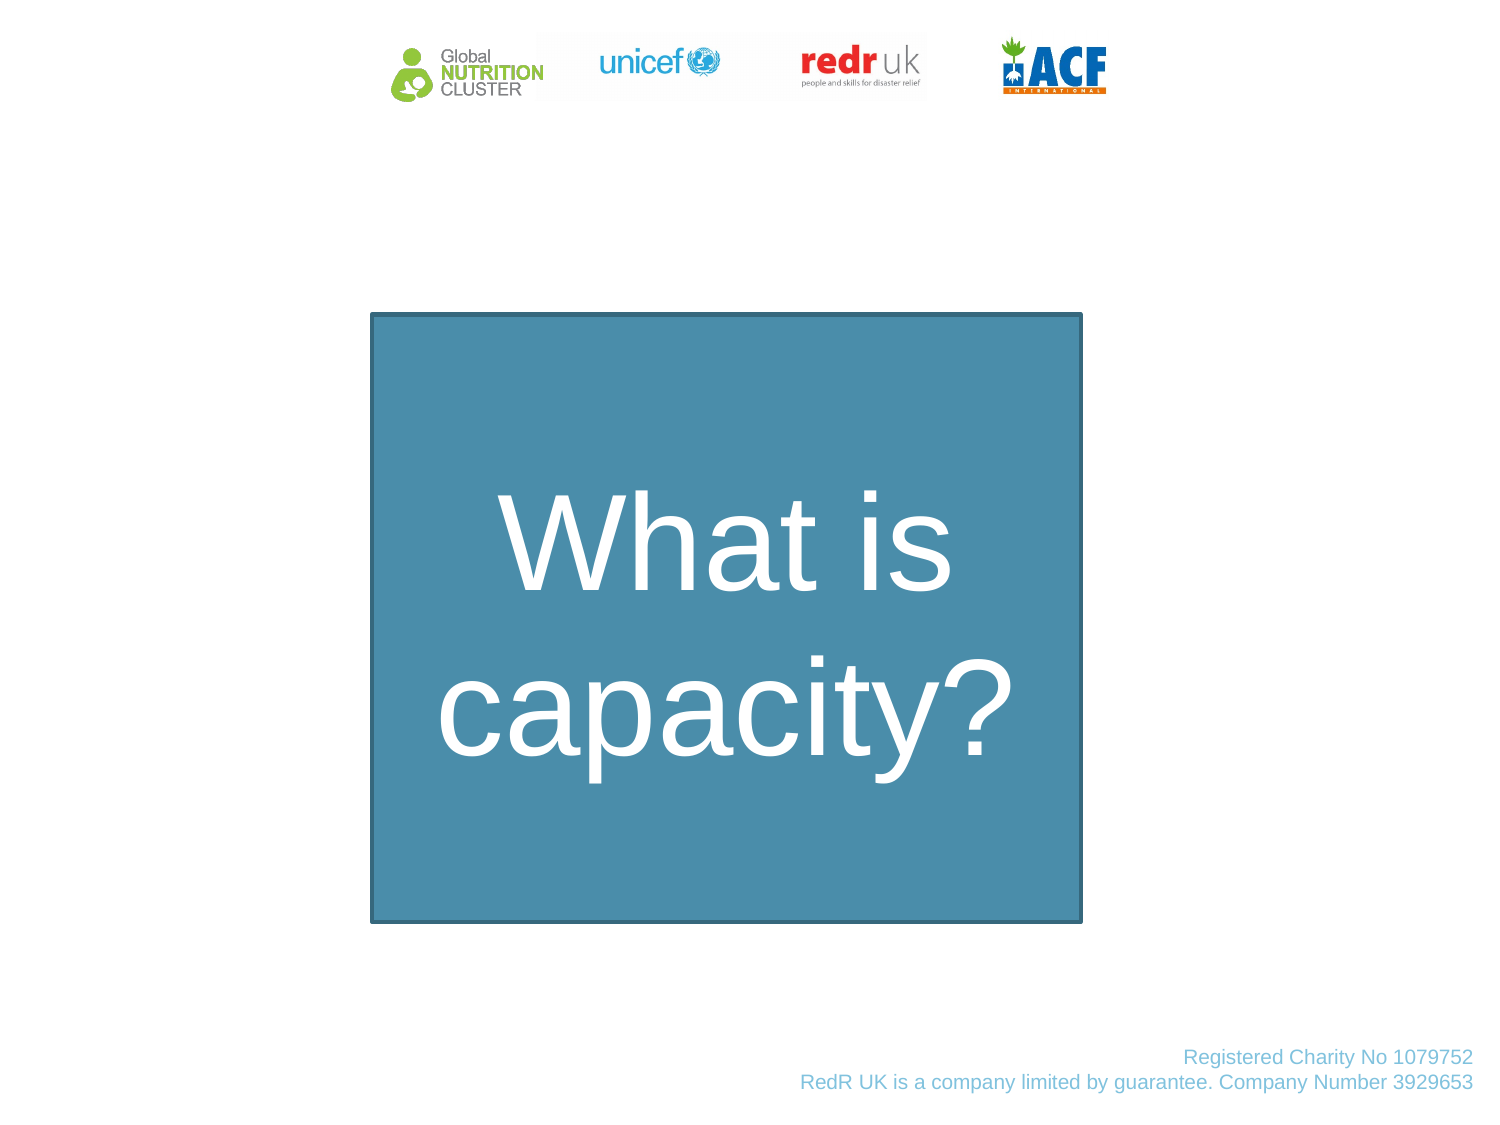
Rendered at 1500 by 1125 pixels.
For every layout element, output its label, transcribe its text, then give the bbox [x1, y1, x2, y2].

picture [391, 32, 927, 102]
text_box What is capacity? [370, 312, 1083, 924]
picture [998, 30, 1109, 100]
